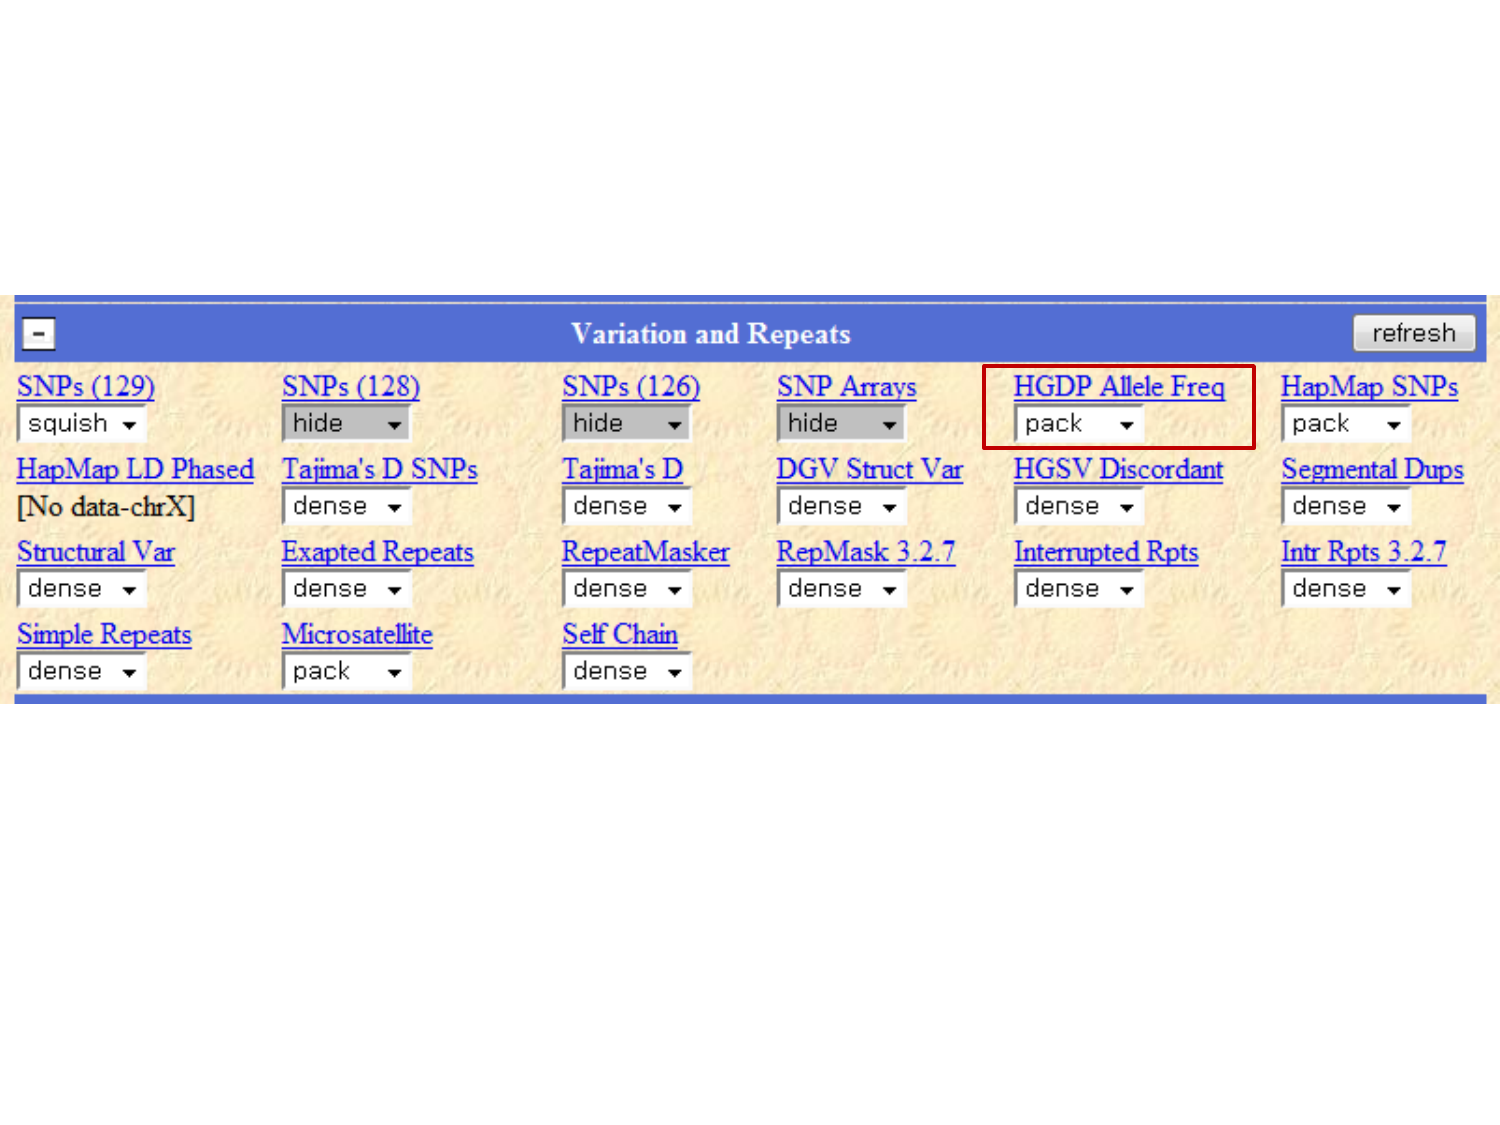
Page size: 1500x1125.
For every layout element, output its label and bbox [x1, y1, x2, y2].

picture [0, 295, 1500, 704]
